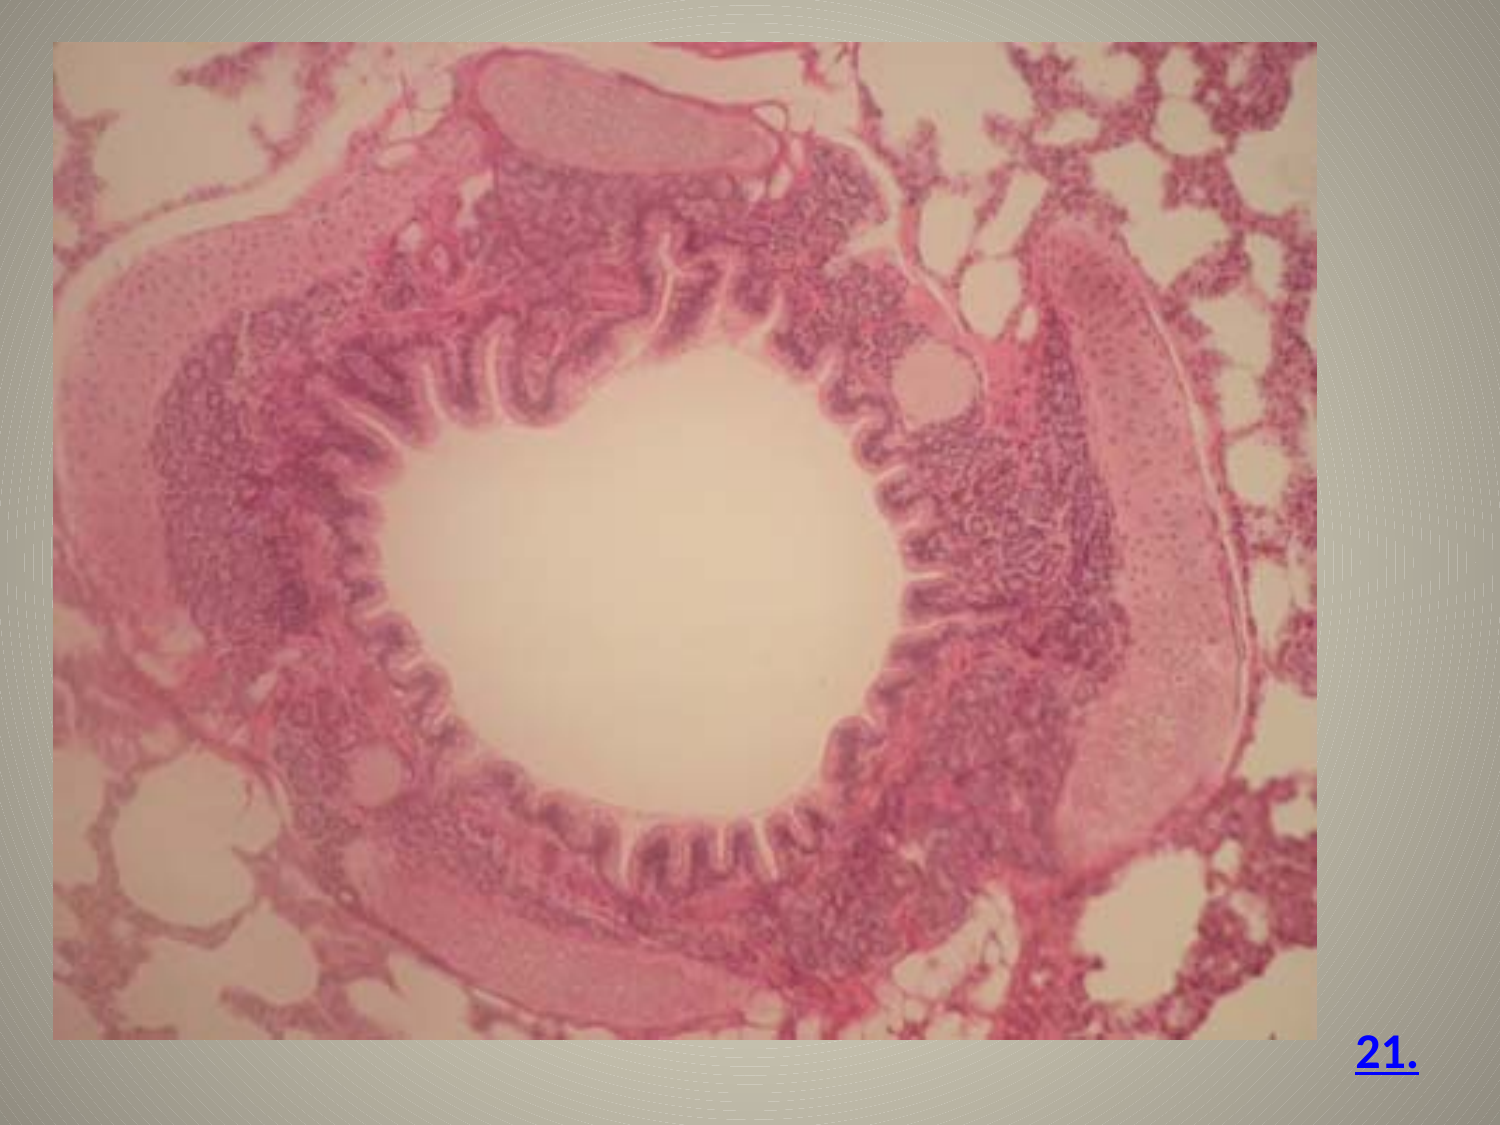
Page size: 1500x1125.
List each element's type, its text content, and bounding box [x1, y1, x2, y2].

picture [52, 42, 1318, 1040]
text_box 21. [1340, 1011, 1451, 1087]
